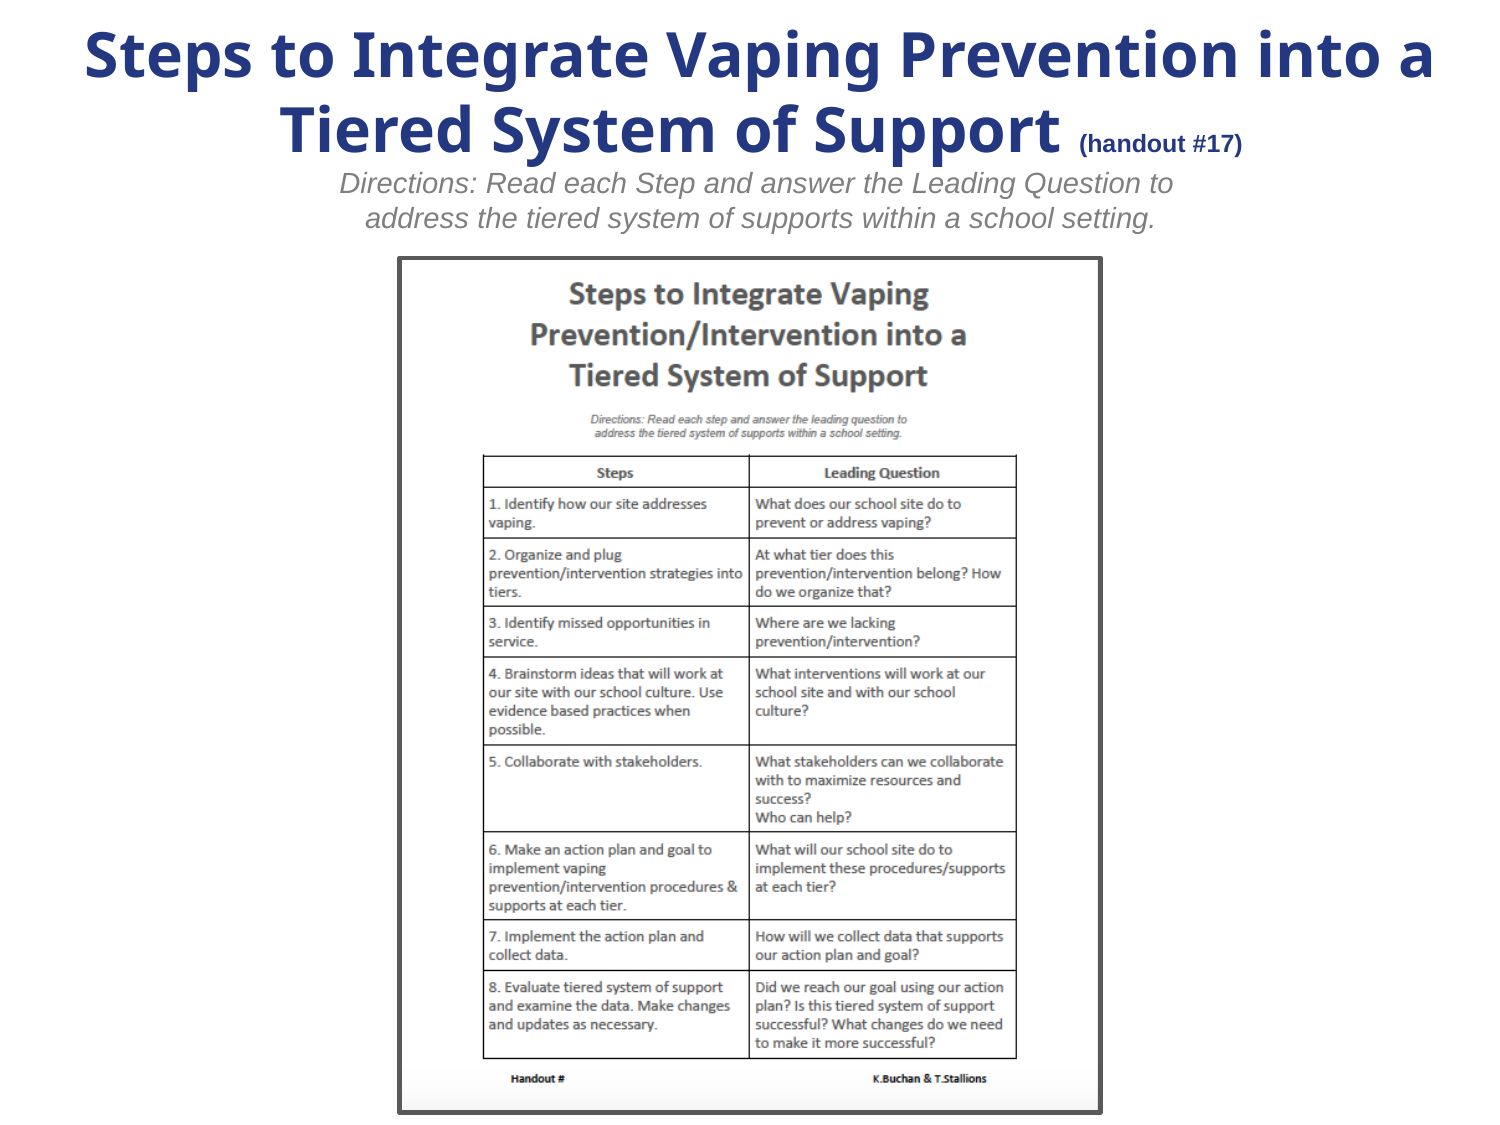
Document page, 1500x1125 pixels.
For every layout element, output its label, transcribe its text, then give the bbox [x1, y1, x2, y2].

picture [401, 260, 1099, 1111]
title Steps to Integrate Vaping Prevention into a Tiered System of Support (handout #17) Directions: Read each Step and answer the Leading Question to address the tiered system of supports within a school setting. [0, 0, 1500, 225]
